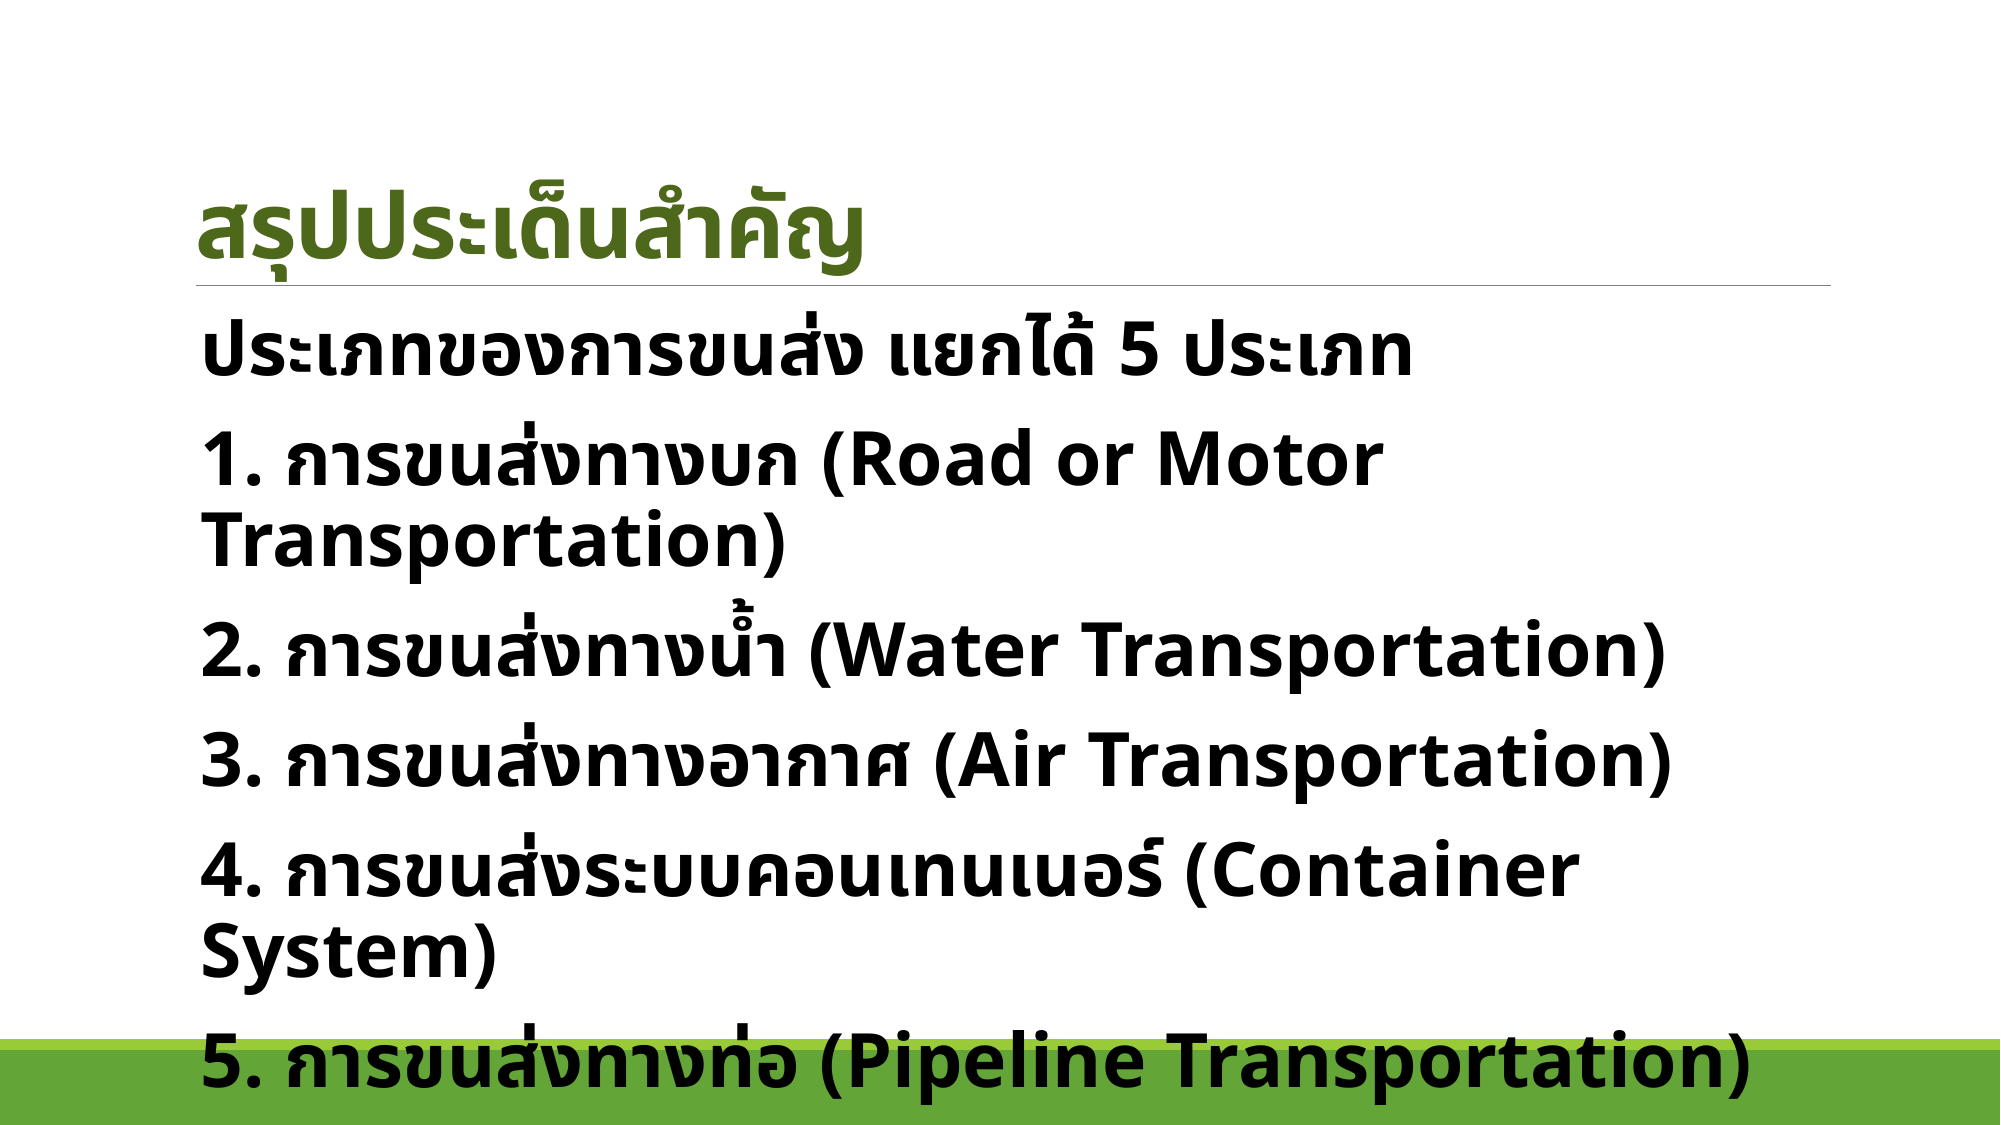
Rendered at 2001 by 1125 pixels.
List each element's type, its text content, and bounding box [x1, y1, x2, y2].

title สรุปประเด็นสำคัญ [180, 47, 1830, 285]
list ประเภทของการขนส่ง แยกได้ 5 ประเภท 1. การขนส่งทางบก (Road or Motor Transportation) 2. การขนส่งทางน้ำ (Water Transportation) 3. การขนส่งทางอากาศ (Air Transportation) 4. การขนส่งระบบคอนเทนเนอร์ (Container System) 5. การขนส่งทางท่อ (Pipeline Transportation) [200, 302, 1830, 963]
